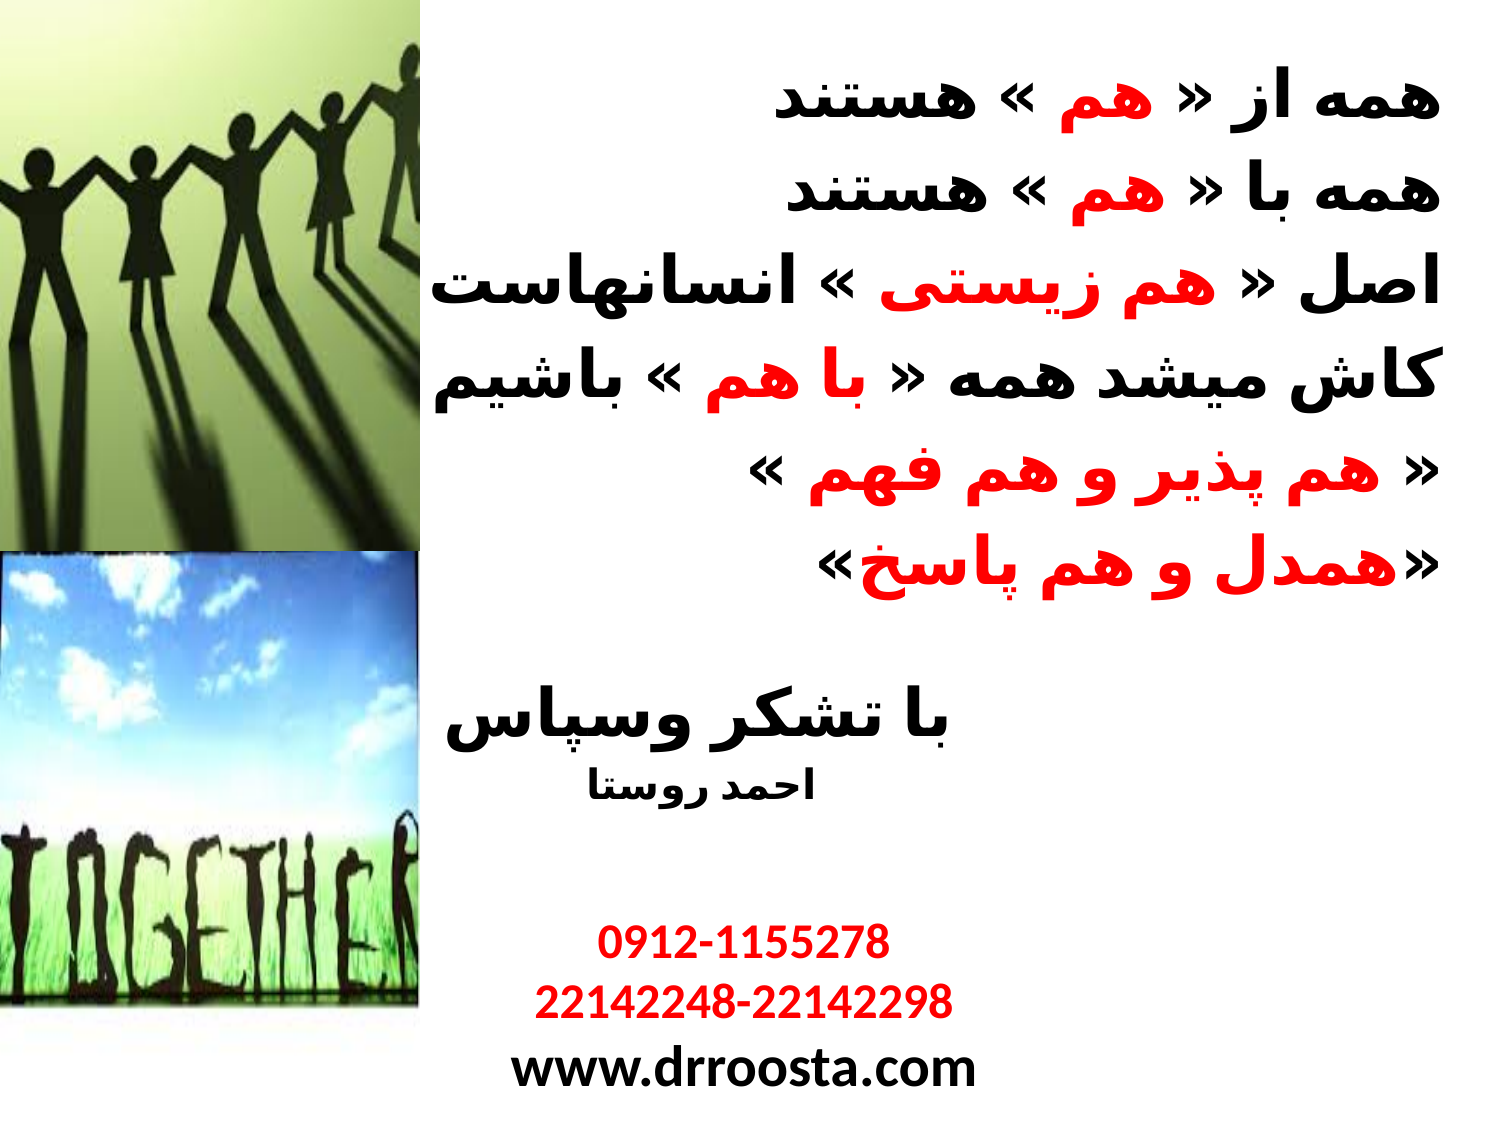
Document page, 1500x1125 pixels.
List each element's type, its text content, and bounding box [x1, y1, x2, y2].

footer 0912-1155278 22142248-22142298 www.drroosta.com [466, 881, 1022, 1125]
picture [0, 0, 420, 1125]
list همه از « هم » هستند همه با « هم » هستند اصل « هم زیستی » انسانهاست کاش میشد همه « با هم » باشیم « هم پذیر و هم فهم » «همدل و هم پاسخ» با تشکر وسپاس احمد روستا [424, 42, 1459, 1106]
